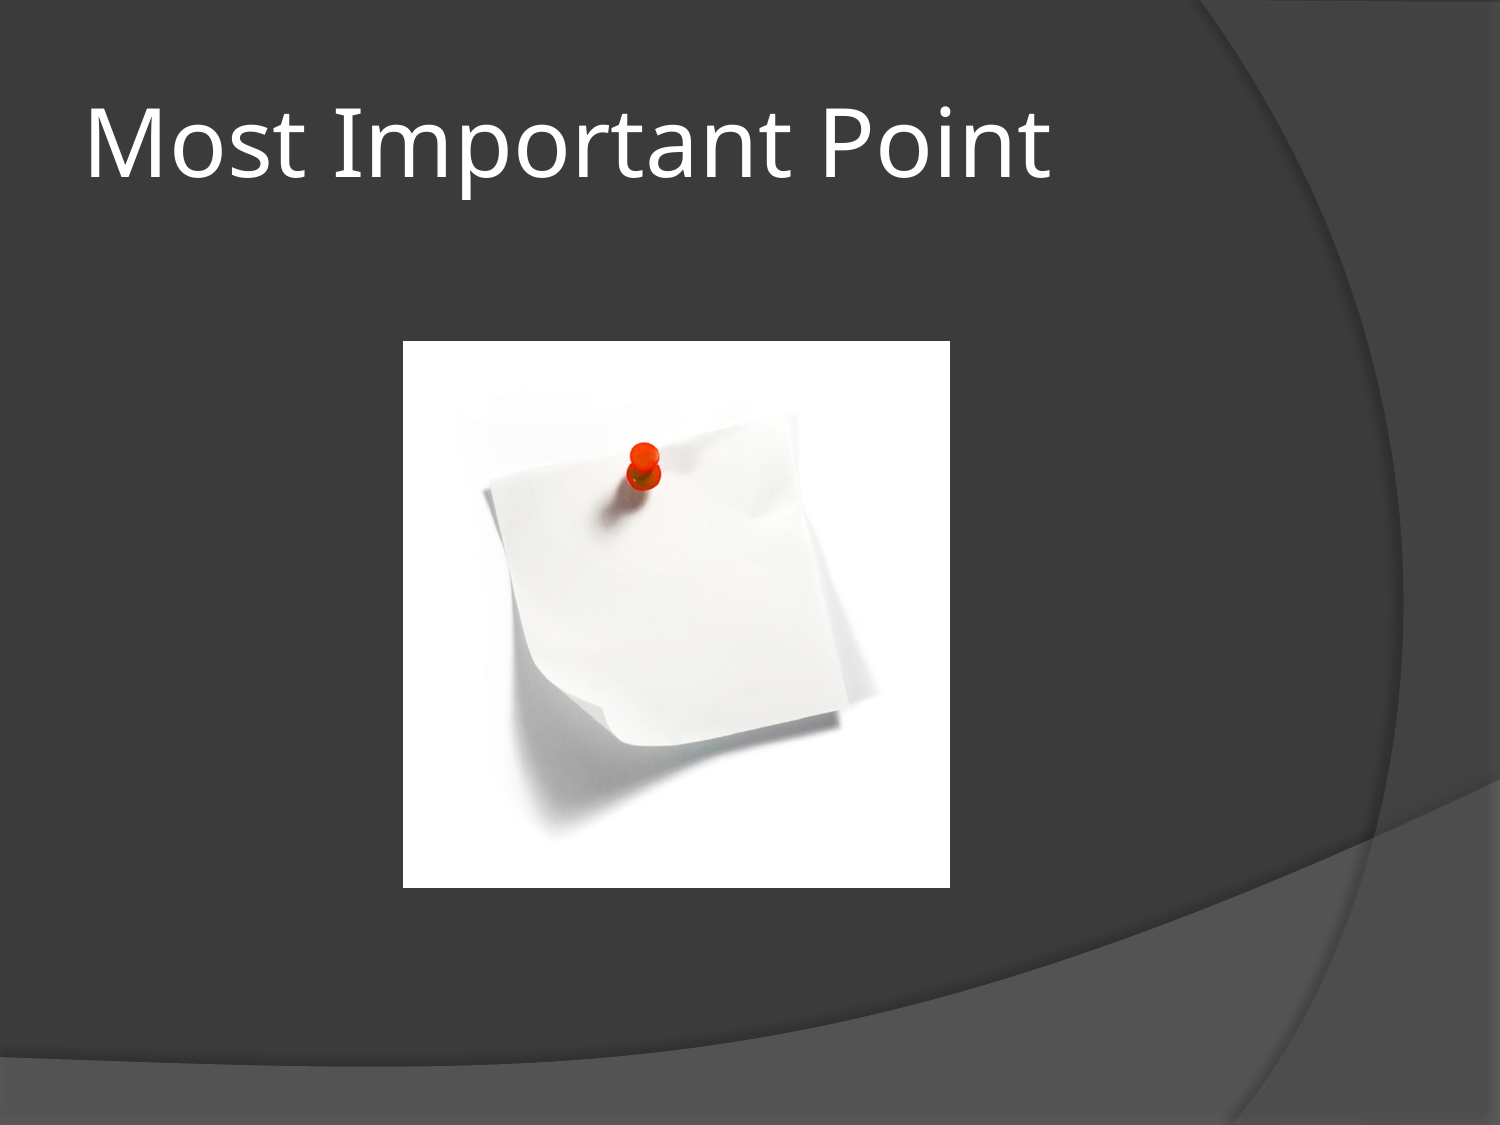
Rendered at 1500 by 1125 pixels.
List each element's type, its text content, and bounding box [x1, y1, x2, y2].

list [403, 341, 951, 888]
title Most Important Point [75, 45, 1300, 233]
